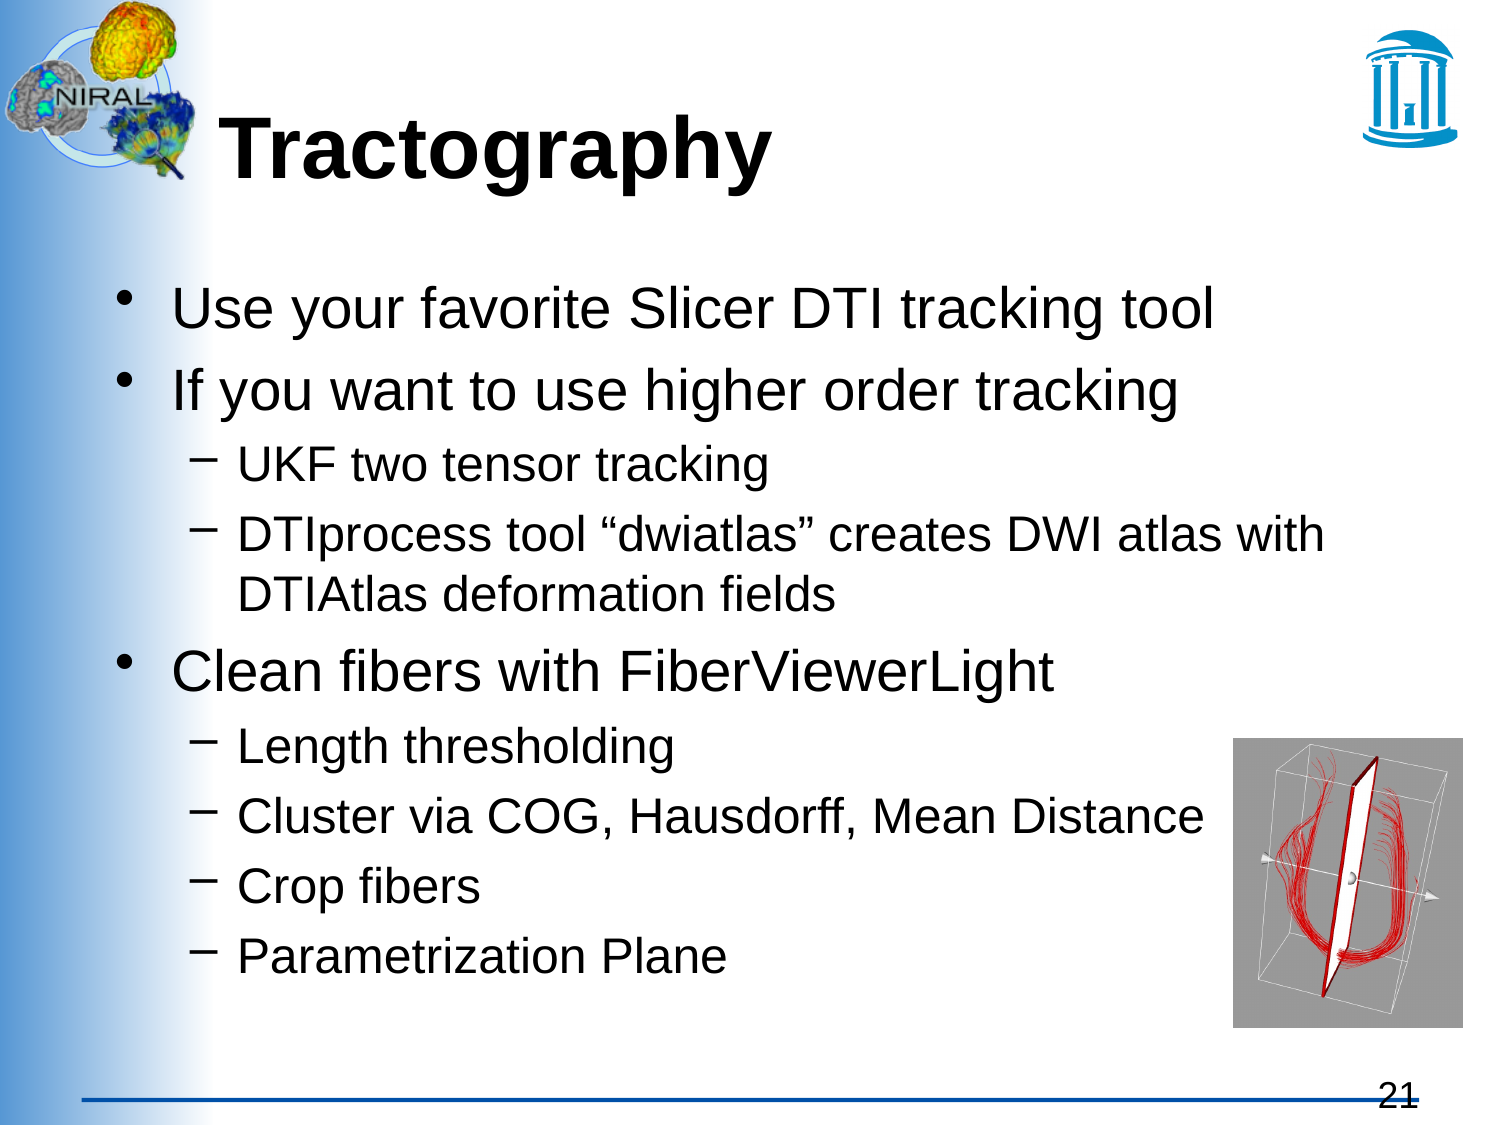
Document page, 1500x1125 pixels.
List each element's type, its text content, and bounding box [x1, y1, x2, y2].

picture [1233, 737, 1463, 1028]
title Tractography [203, 49, 1388, 238]
picture [1388, 138, 1417, 142]
list Use your favorite Slicer DTI tracking tool If you want to use higher order tracking UKF two tensor tracking DTIprocess tool “dwiatlas” creates DWI atlas with DTIAtlas deformation fields Clean fibers with FiberViewerLight Length thresholding Cluster via COG, Hausdorff, Mean Distance Crop fibers Parametrization Plane [99, 262, 1388, 976]
picture [1362, 24, 1460, 150]
